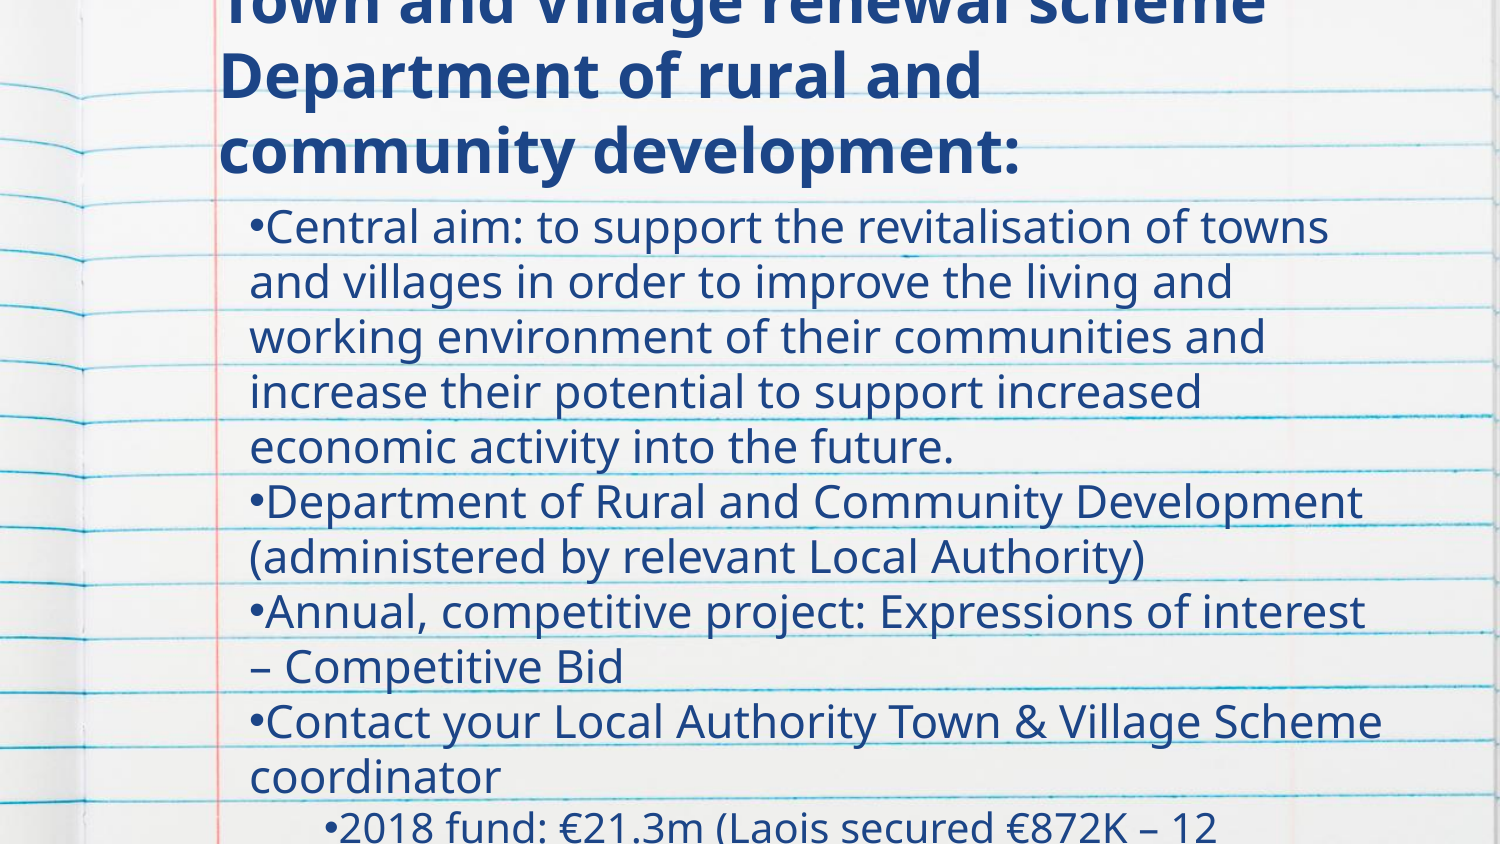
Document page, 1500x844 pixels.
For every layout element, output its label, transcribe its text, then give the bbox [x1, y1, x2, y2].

title Town and Village renewal scheme Department of rural and community development: [218, 102, 1357, 186]
picture [0, 0, 1500, 844]
subtitle Central aim: to support the revitalisation of towns and villages in order to improve the living and working environment of their communities and increase their potential to support increased economic activity into the future. Department of Rural and Community Development (administered by relevant Local Authority) Annual, competitive project: Expressions of interest – Competitive Bid Contact your Local Authority Town & Village Scheme coordinator 2018 fund: €21.3m (Laois secured €872K – 12 projects) 2017 fund: € 21.6m (Laois secured €983K – 11 projects) 2016 fund: Newly Established (Each LA secured €380K) [249, 197, 1388, 812]
